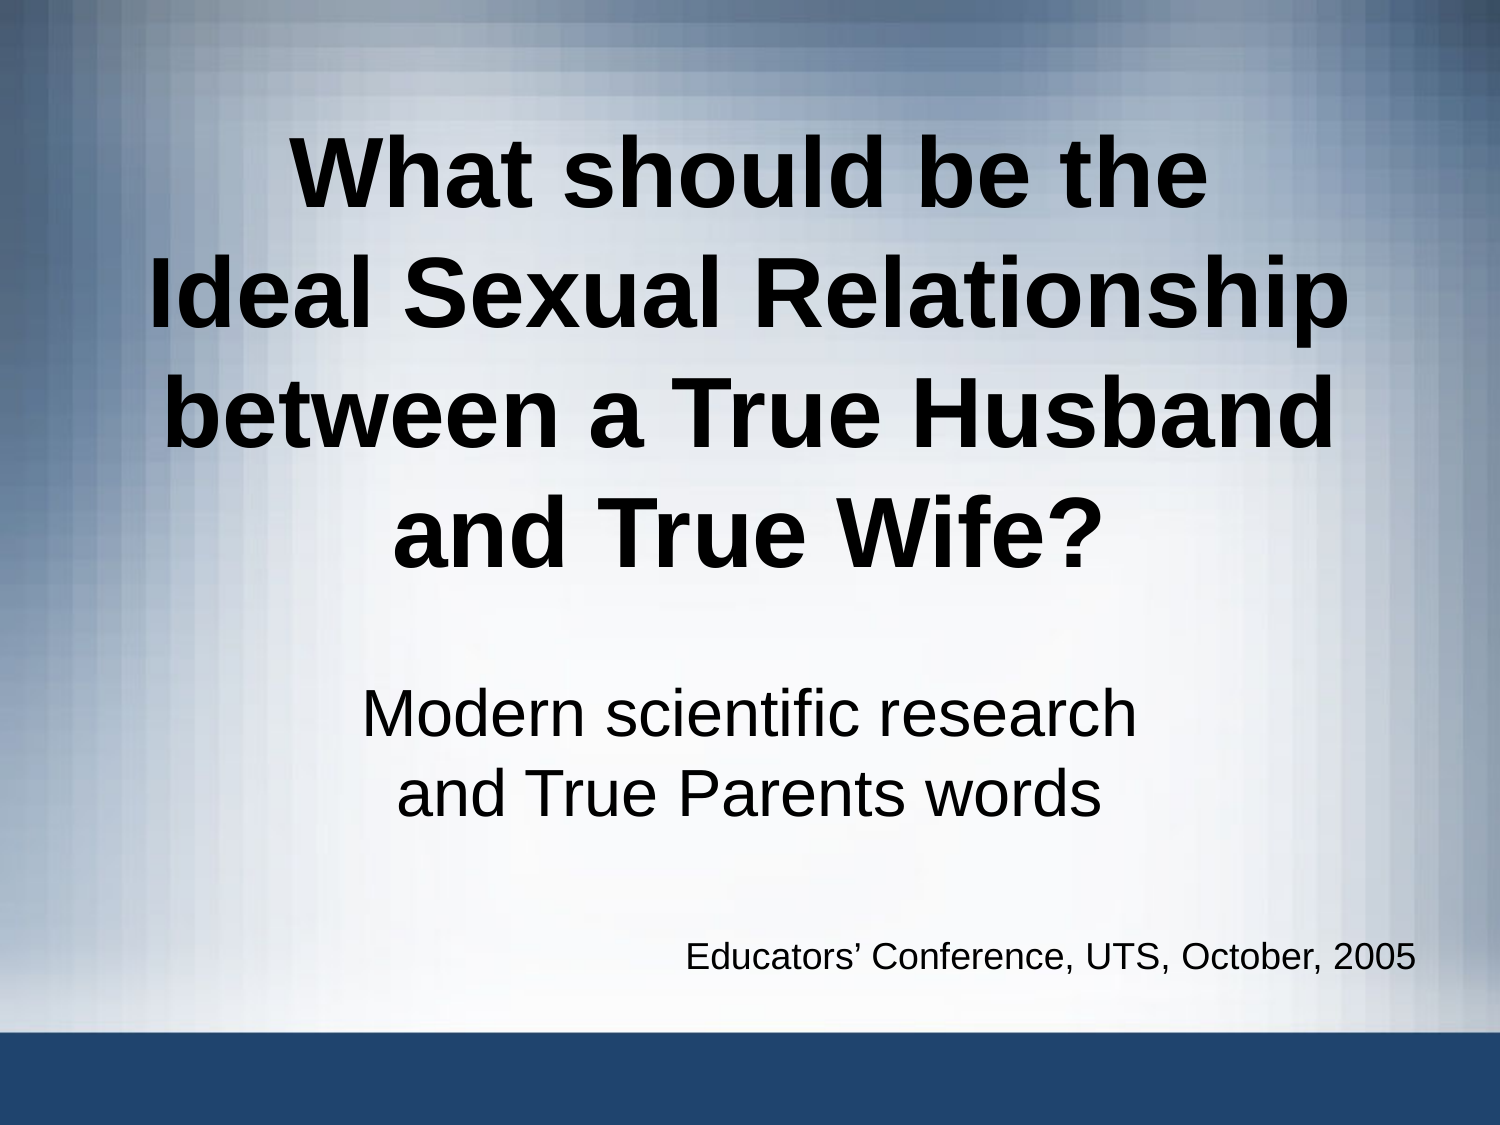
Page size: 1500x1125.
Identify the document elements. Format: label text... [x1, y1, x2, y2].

text_box Educators’ Conference, UTS, October, 2005 [670, 924, 1434, 985]
title What should be the Ideal Sexual Relationship between a True Husband and True Wife? [62, 99, 1438, 625]
picture [0, 0, 1500, 1125]
subtitle Modern scientific research and True Parents words [293, 662, 1207, 888]
